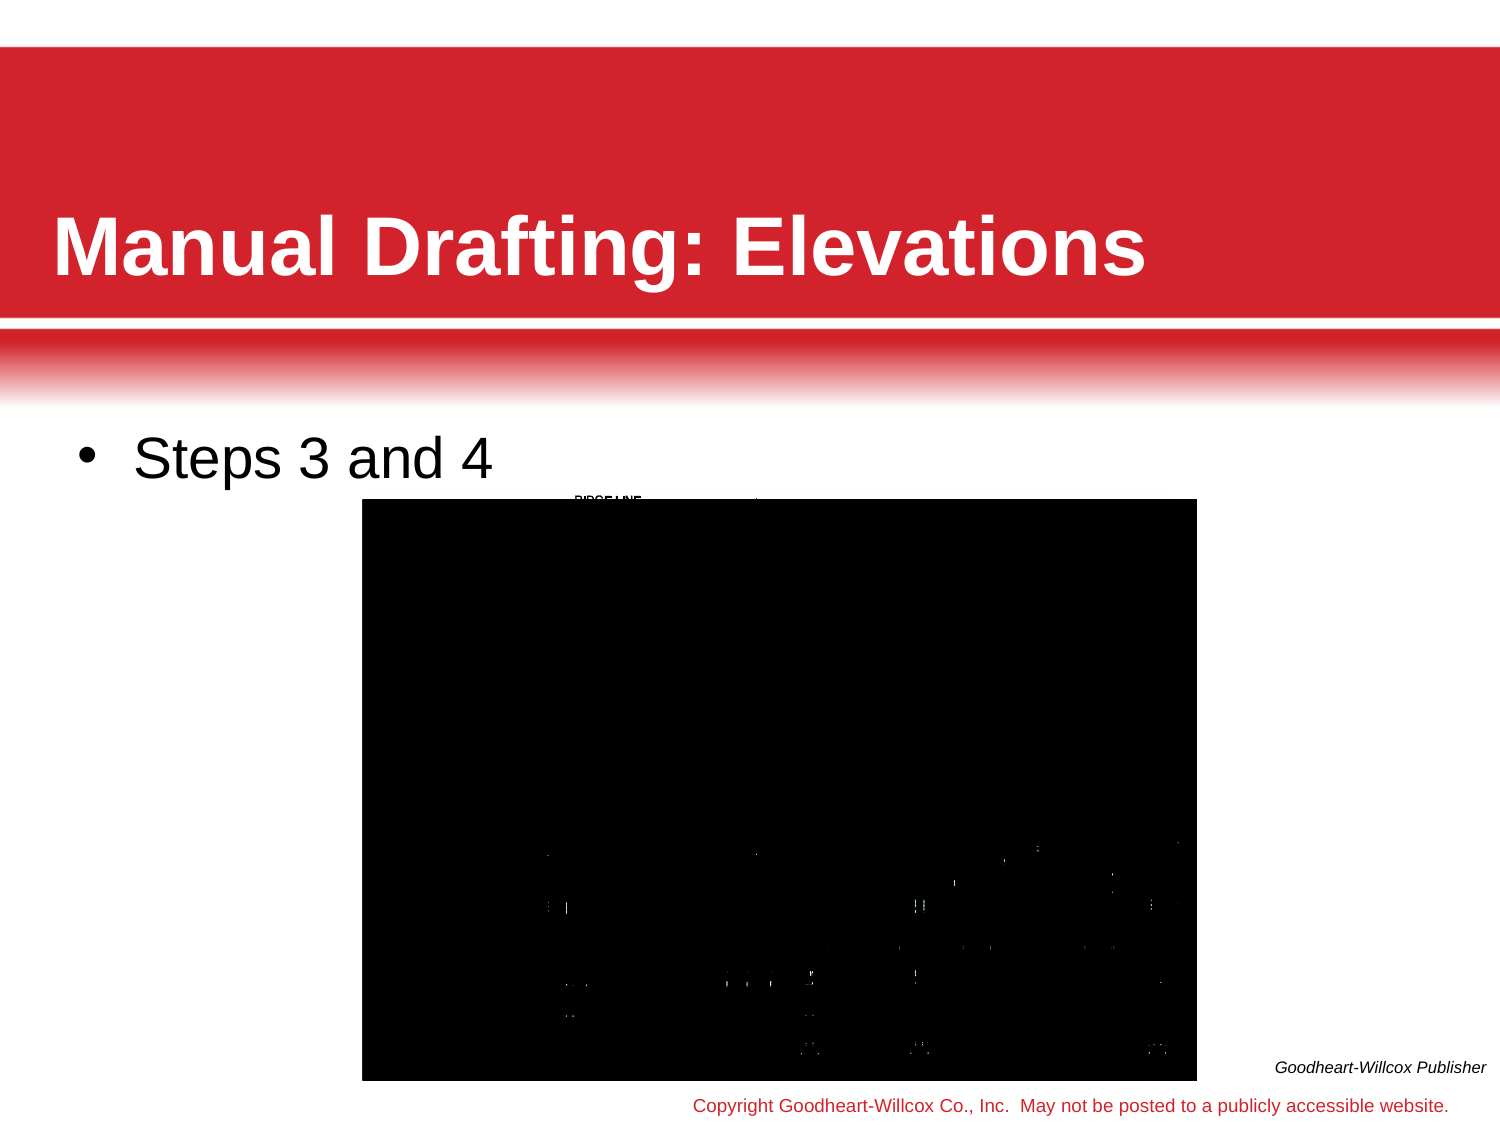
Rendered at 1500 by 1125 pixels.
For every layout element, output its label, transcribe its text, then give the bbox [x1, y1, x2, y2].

picture [362, 493, 1199, 1081]
text_box Goodheart-Willcox Publisher [1201, 1049, 1500, 1085]
title Manual Drafting: Elevations [37, 75, 1300, 300]
list Steps 3 and 4 [62, 412, 1413, 1050]
